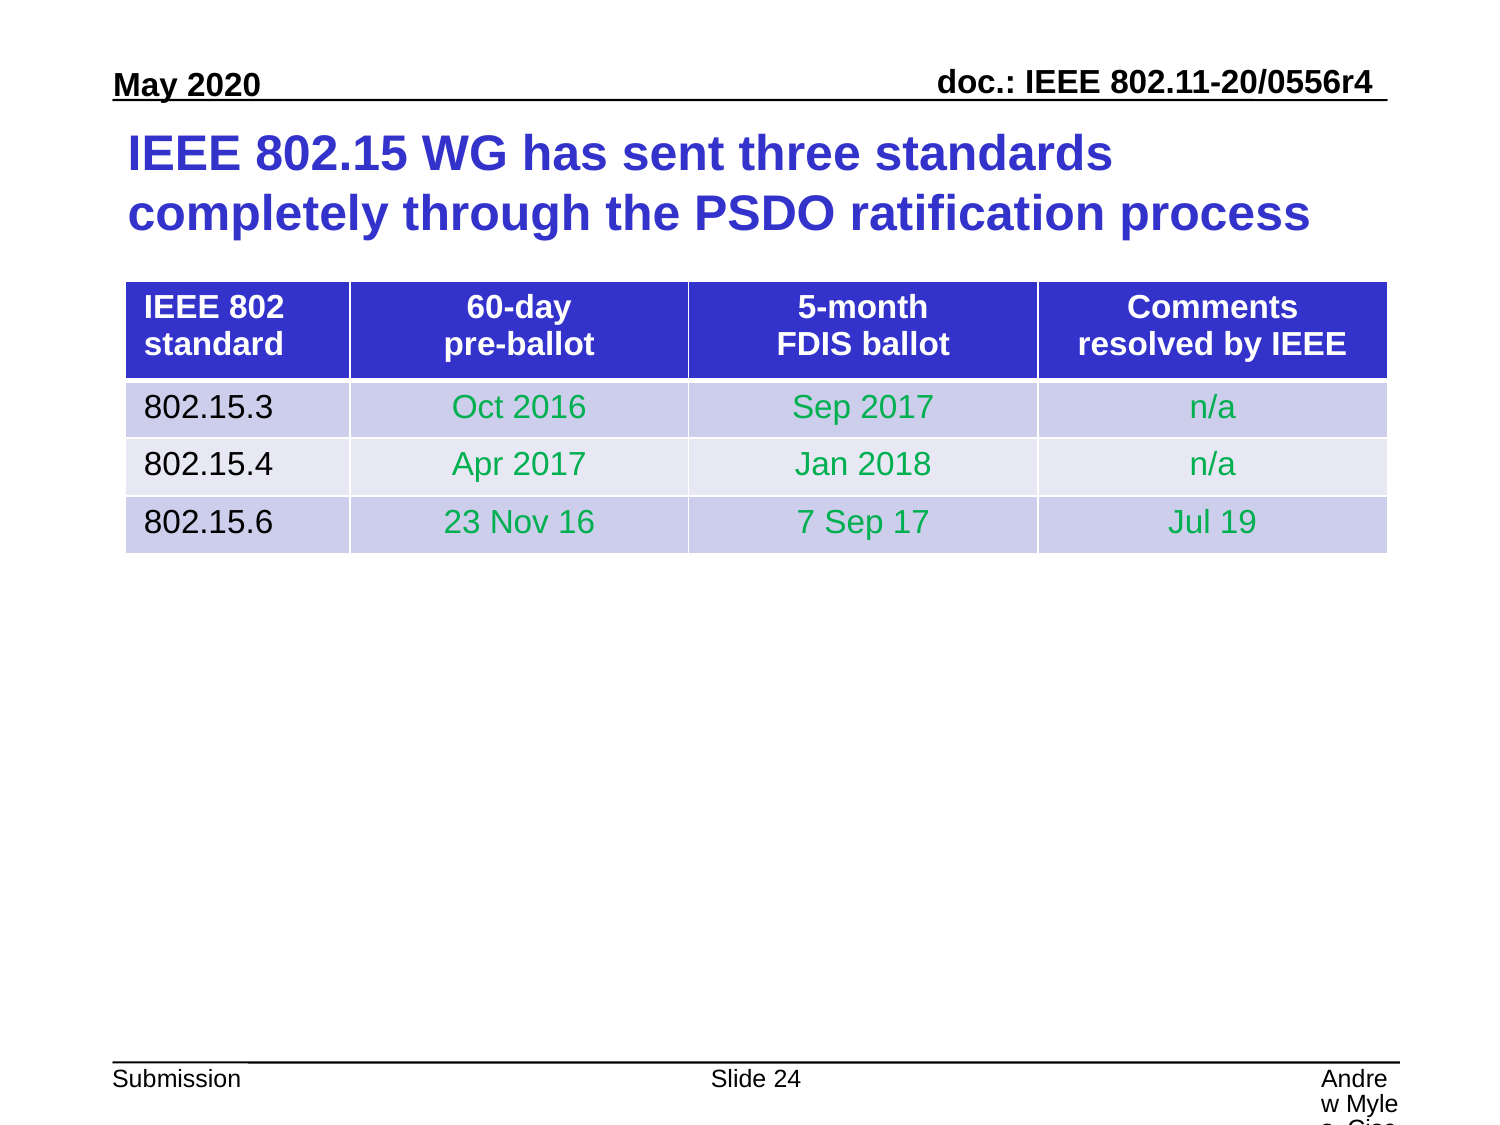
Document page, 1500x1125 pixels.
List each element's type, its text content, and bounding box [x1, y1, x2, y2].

table_cell Oct 2016 [351, 383, 688, 437]
table_header Comments resolved by IEEE [1039, 282, 1387, 378]
table_cell 7 Sep 17 [689, 497, 1037, 553]
table_cell 802.15.4 [126, 439, 349, 495]
table_header 5-month FDIS ballot [689, 282, 1037, 378]
table_cell n/a [1039, 383, 1387, 437]
title IEEE 802.15 WG has sent three standards completely through the PSDO ratification process [112, 112, 1388, 288]
table_cell Jan 2018 [689, 439, 1037, 495]
table_cell n/a [1039, 439, 1387, 495]
slide_number Slide 24 [709, 1061, 803, 1093]
table_cell Jul 19 [1039, 497, 1387, 553]
table_cell Sep 2017 [689, 383, 1037, 437]
table_header IEEE 802 standard [126, 282, 349, 378]
table_cell 802.15.3 [126, 383, 349, 437]
table_header 60-day pre-ballot [351, 282, 688, 378]
table_cell Apr 2017 [351, 439, 688, 495]
table_cell 802.15.6 [126, 497, 349, 553]
table_cell 23 Nov 16 [351, 497, 688, 553]
footer Andrew Myles, Cisco [1320, 1061, 1402, 1093]
